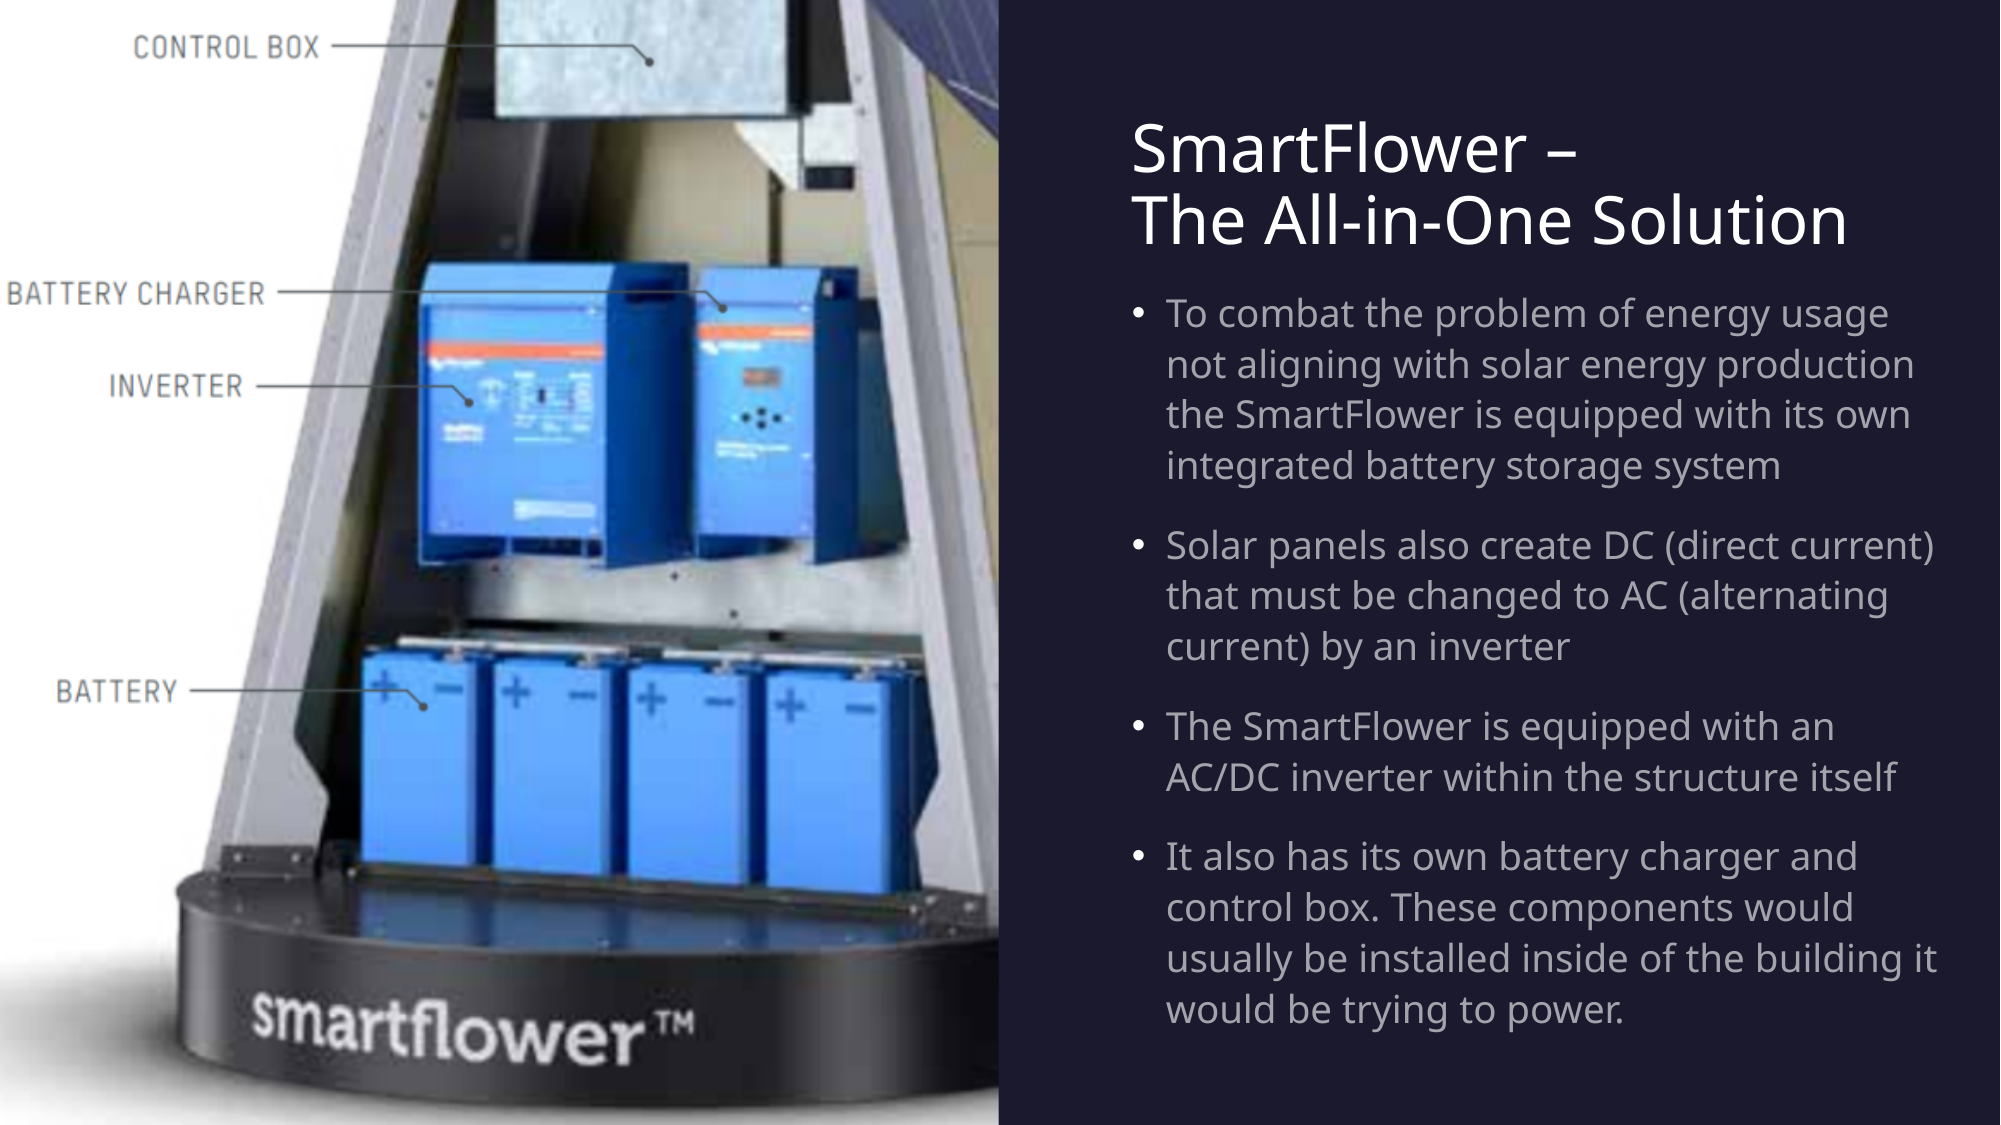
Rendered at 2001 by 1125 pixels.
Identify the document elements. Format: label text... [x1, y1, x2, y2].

list To combat the problem of energy usage not aligning with solar energy production the SmartFlower is equipped with its own integrated battery storage system Solar panels also create DC (direct current) that must be changed to AC (alternating current) by an inverter The SmartFlower is equipped with an AC/DC inverter within the structure itself It also has its own battery charger and control box. These components would usually be installed inside of the building it would be trying to power. [1131, 284, 1940, 1043]
title SmartFlower – The All-in-One Solution [1131, 99, 1877, 260]
picture [0, 0, 999, 1125]
